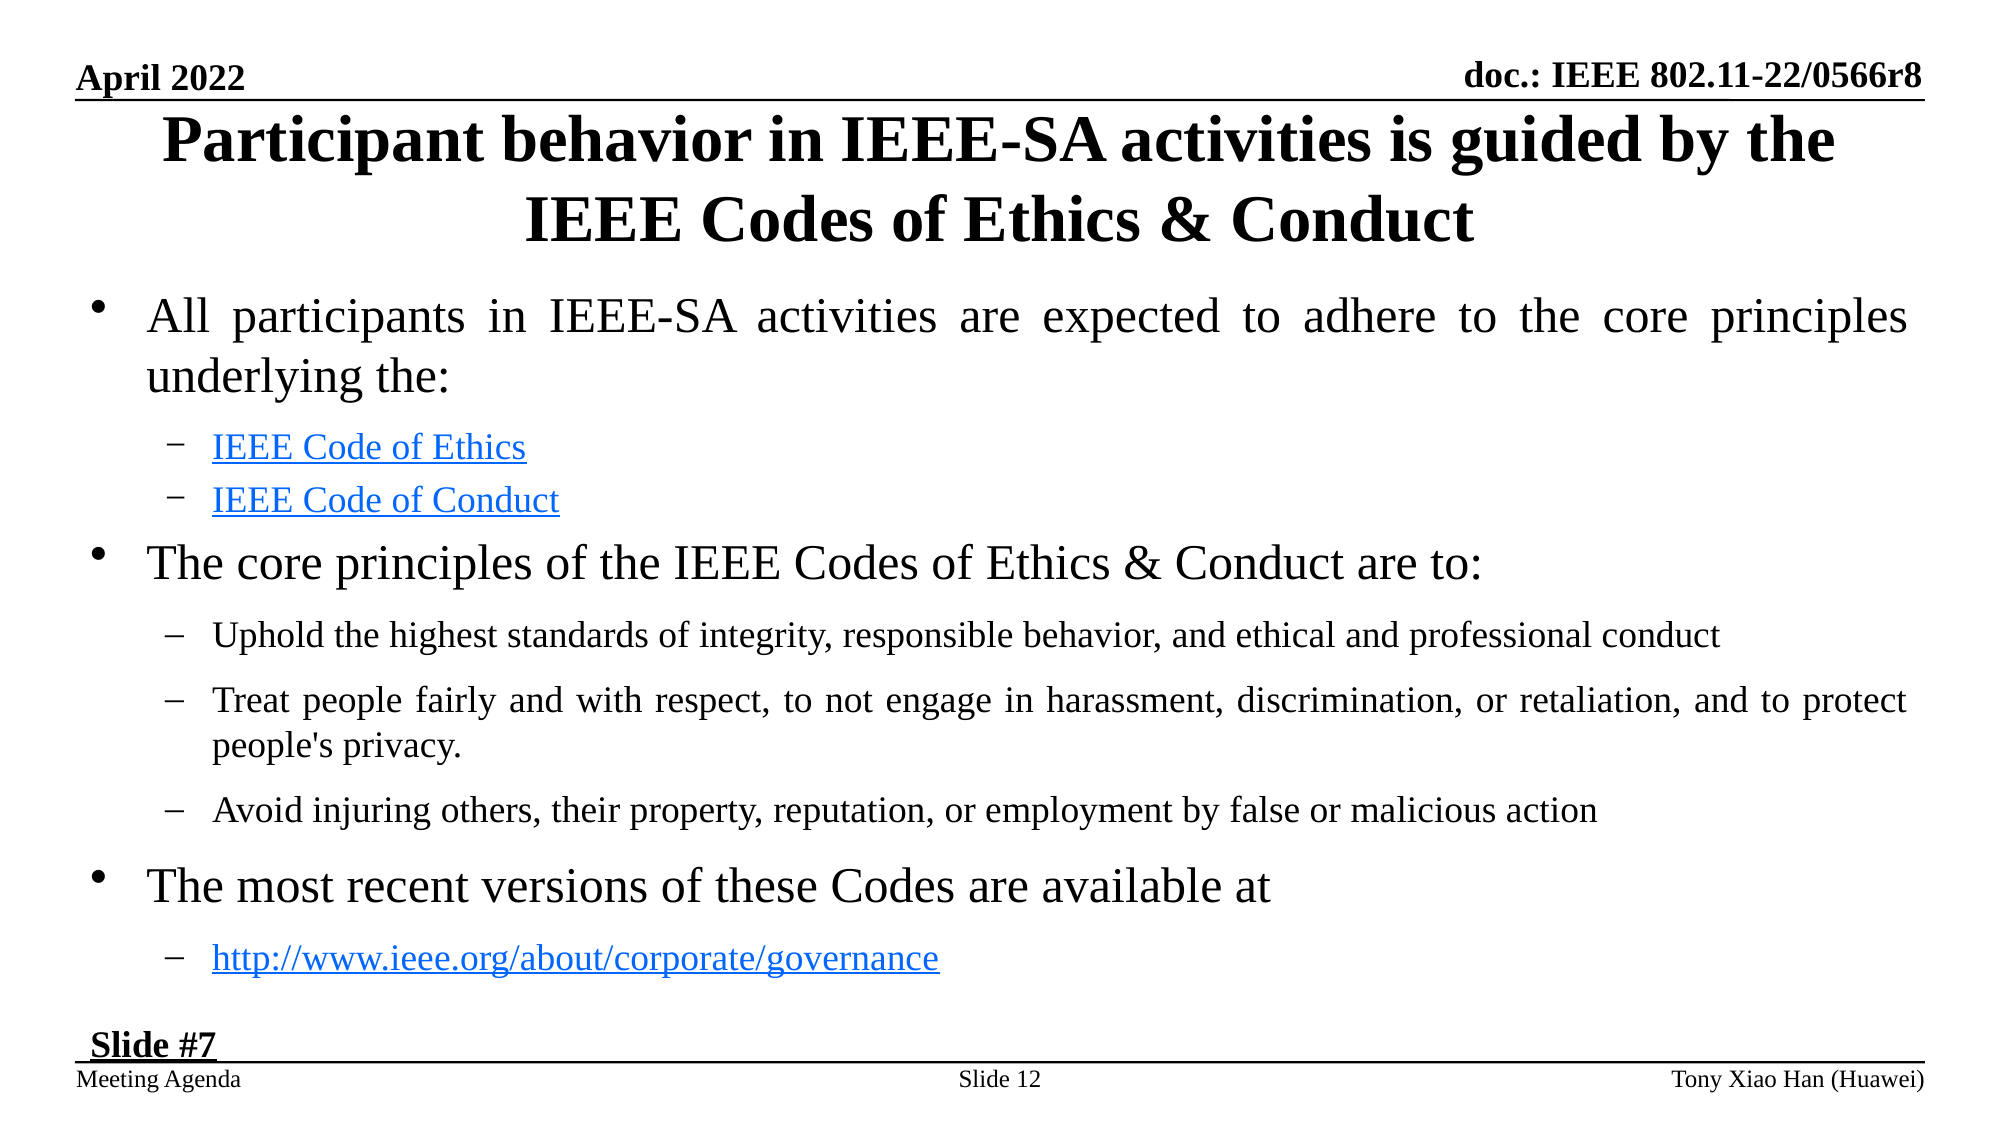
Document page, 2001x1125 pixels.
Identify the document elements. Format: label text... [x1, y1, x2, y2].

list All participants in IEEE-SA activities are expected to adhere to the core principles underlying the: IEEE Code of Ethics IEEE Code of Conduct The core principles of the IEEE Codes of Ethics & Conduct are to: Uphold the highest standards of integrity, responsible behavior, and ethical and professional conduct Treat people fairly and with respect, to not engage in harassment, discrimination, or retaliation, and to protect people's privacy. Avoid injuring others, their property, reputation, or employment by false or malicious action The most recent versions of these Codes are available at http://www.ieee.org/about/corporate/governance [75, 275, 1925, 1038]
text_box Slide #7 [75, 1012, 232, 1073]
text_box Participant behavior in IEEE-SA activities is guided by the IEEE Codes of Ethics & Conduct [75, 87, 1925, 263]
